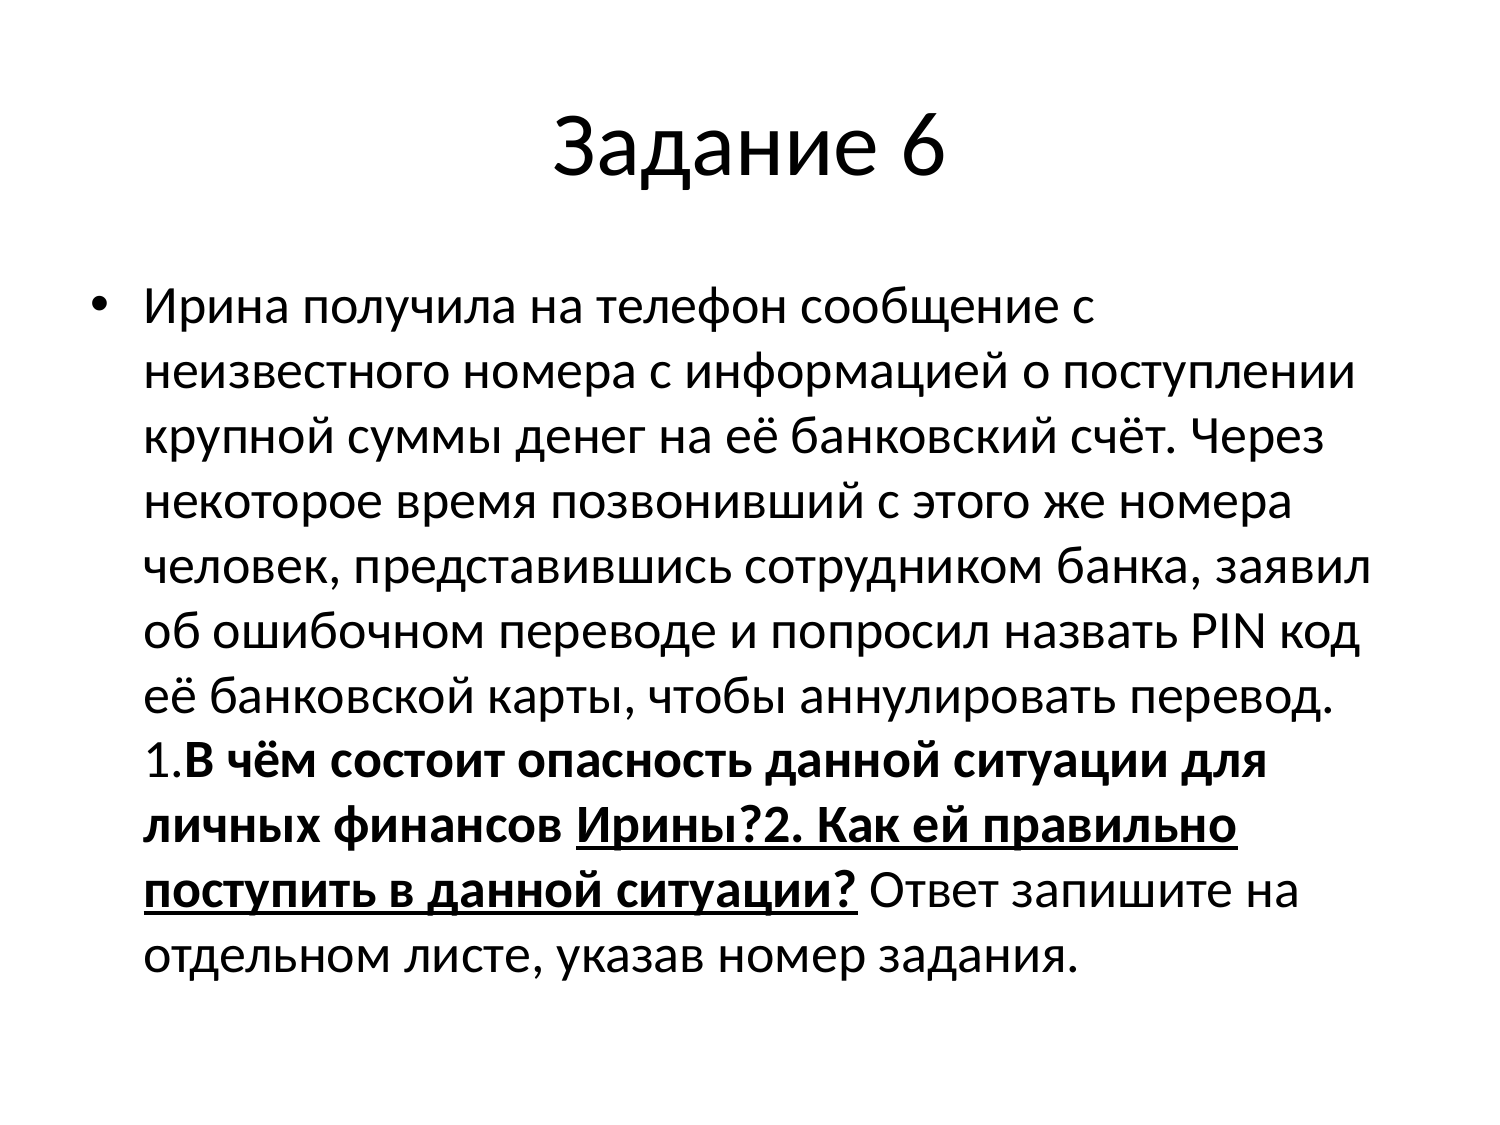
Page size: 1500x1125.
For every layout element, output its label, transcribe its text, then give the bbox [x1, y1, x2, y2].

list Ирина получила на телефон сообщение с неизвестного номера с информацией о поступлении крупной суммы денег на её банковский счёт. Через некоторое время позвонивший с этого же номера человек, представившись сотрудником банка, заявил об ошибочном переводе и попросил назвать PIN код её банковской карты, чтобы аннулировать перевод. 1.В чём состоит опасность данной ситуации для личных финансов Ирины?2. Как ей правильно поступить в данной ситуации? Ответ запишите на отдельном листе, указав номер задания. [75, 262, 1425, 1005]
title Задание 6 [75, 45, 1425, 233]
